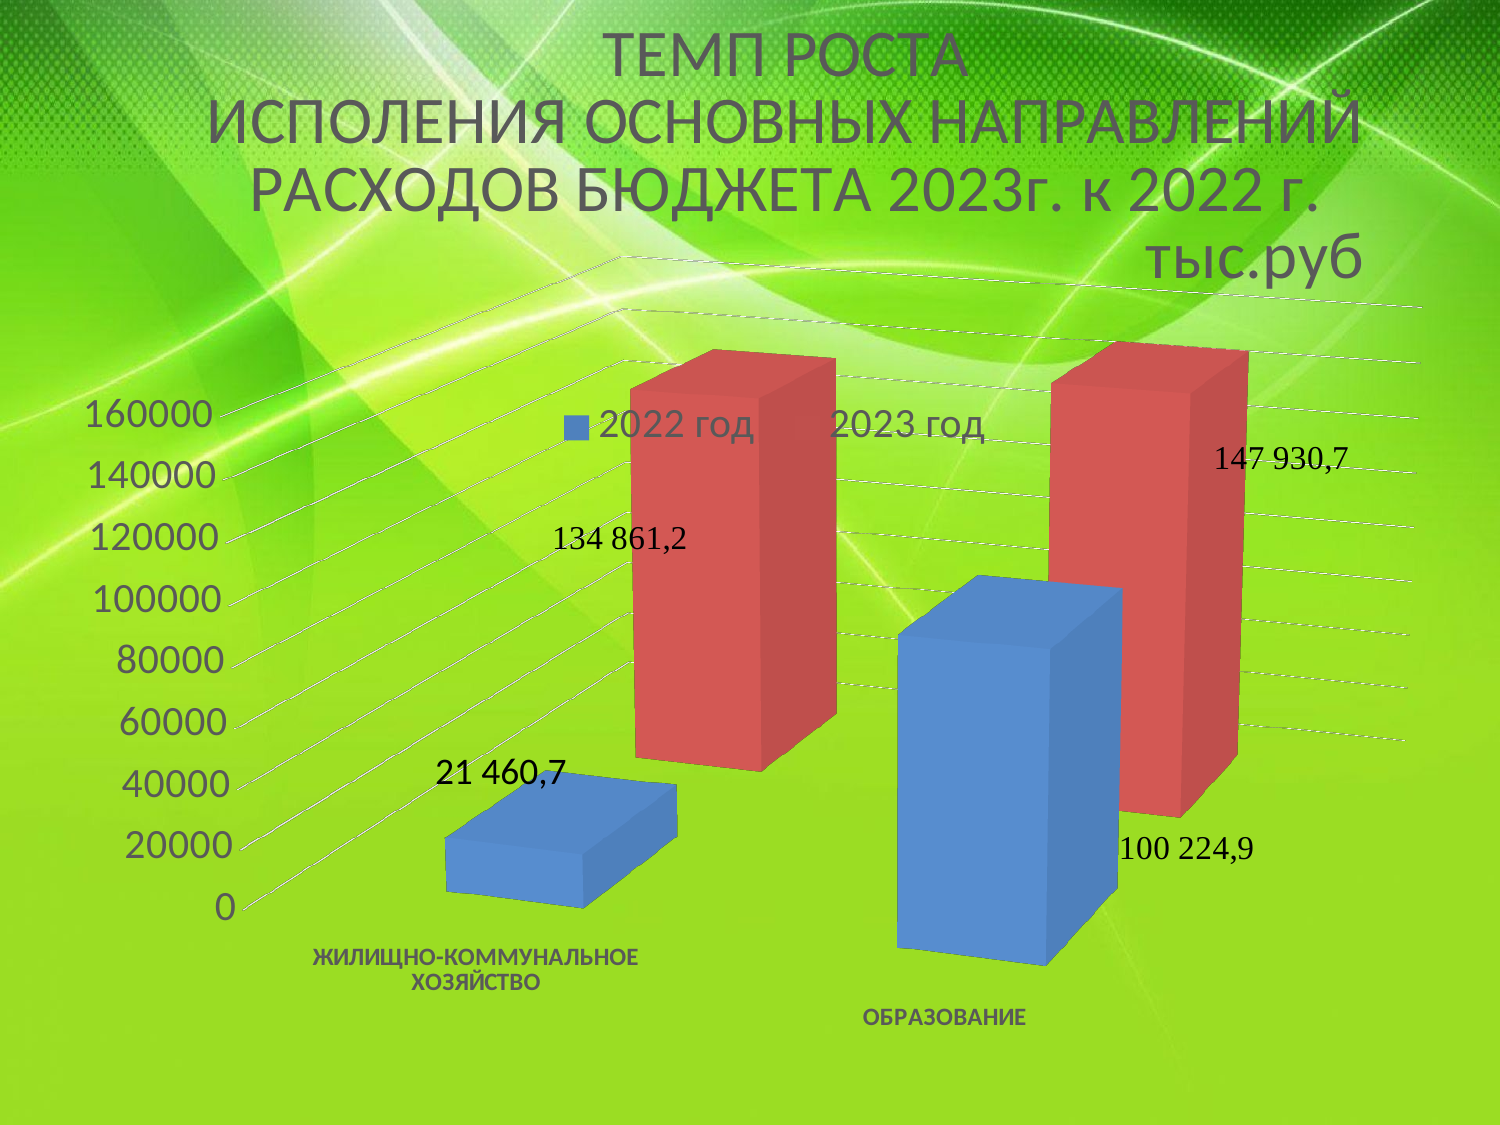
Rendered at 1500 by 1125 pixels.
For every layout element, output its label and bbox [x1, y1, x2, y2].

chart [0, 0, 1483, 1113]
picture [0, 0, 1500, 1125]
